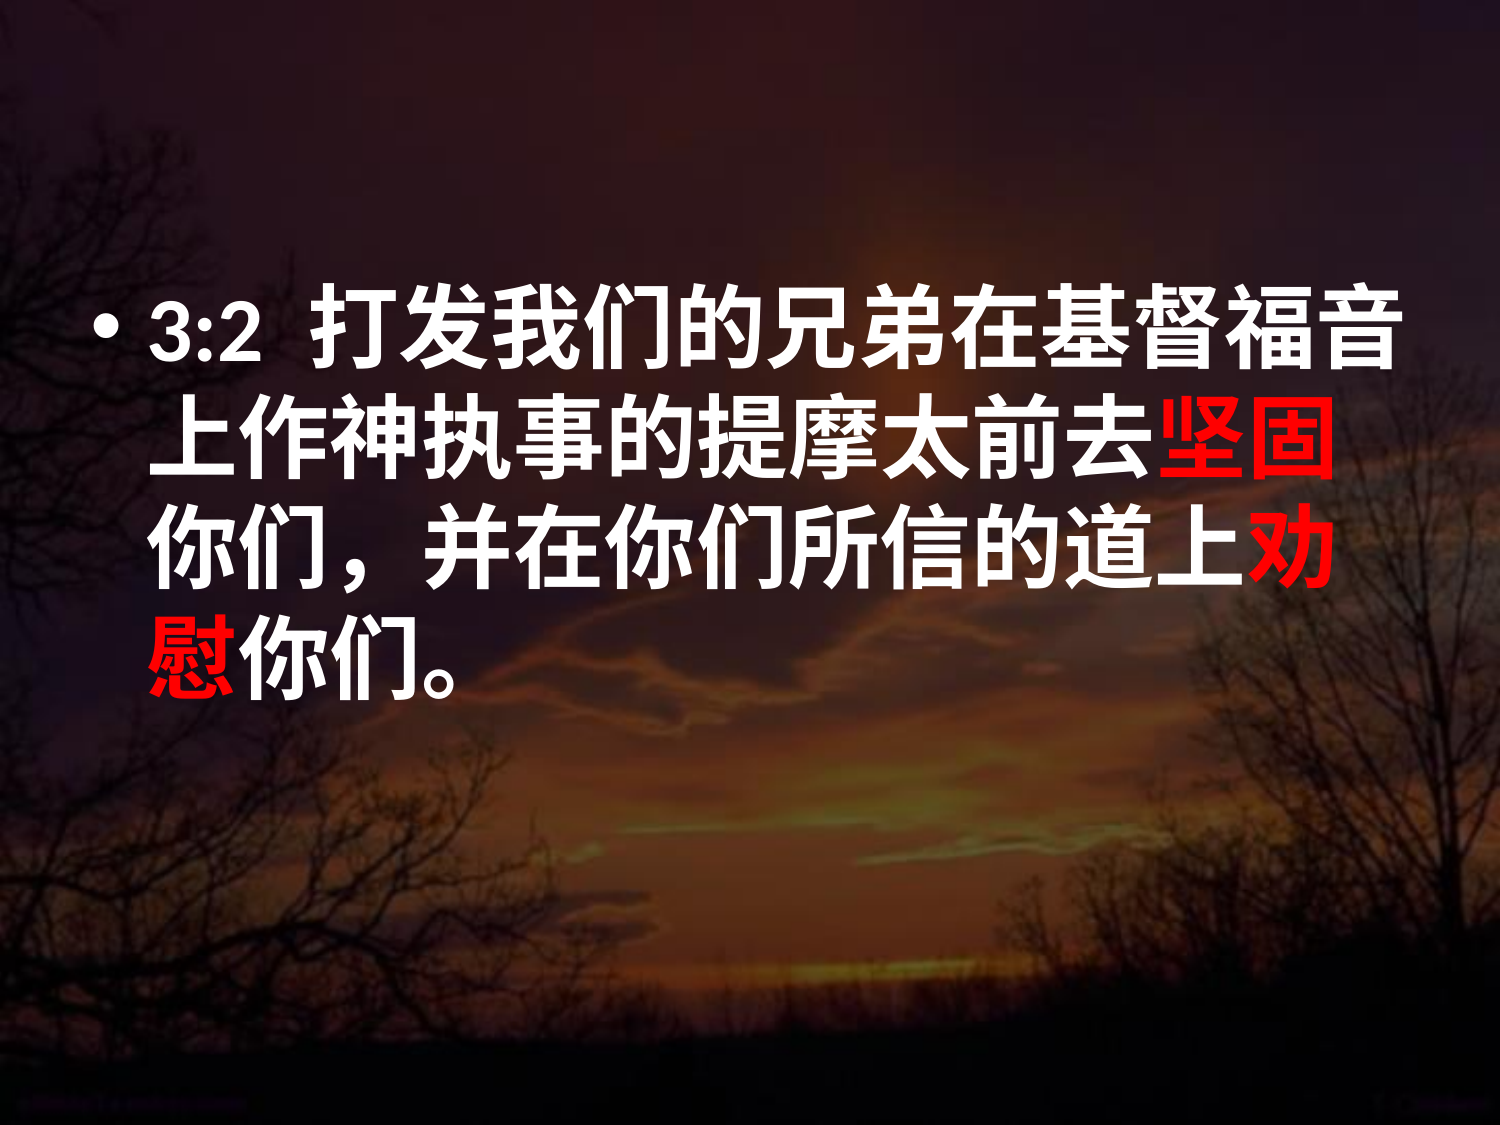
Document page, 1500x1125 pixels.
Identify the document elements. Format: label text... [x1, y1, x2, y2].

list 3:2 打发我们的兄弟在基督福音上作神执事的提摩太前去坚固你们，并在你们所信的道上劝慰你们。 [75, 262, 1425, 1005]
picture [0, 0, 1500, 1125]
